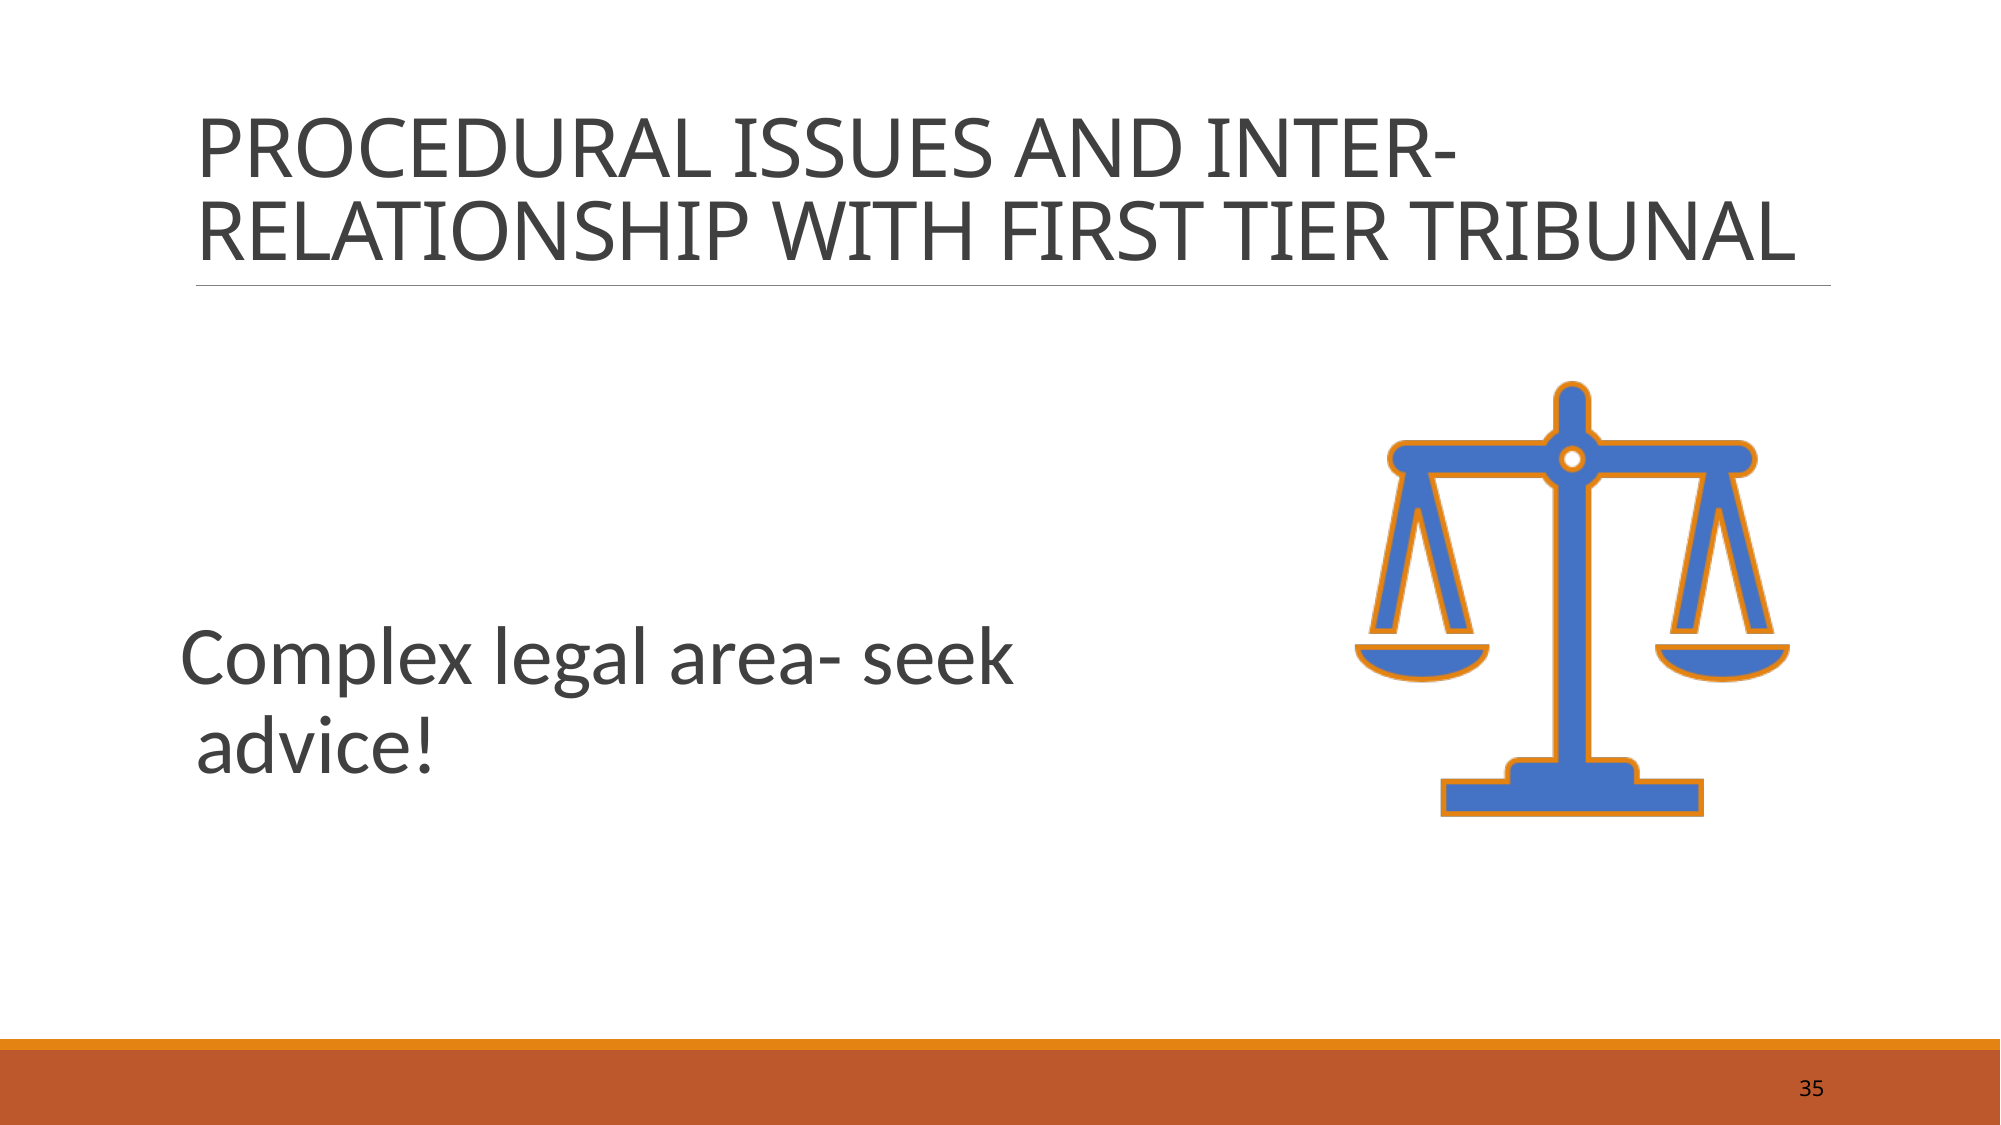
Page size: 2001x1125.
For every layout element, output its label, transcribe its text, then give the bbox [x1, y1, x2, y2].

picture [1315, 341, 1831, 857]
title PROCEDURAL ISSUES AND INTER-RELATIONSHIP WITH FIRST TIER TRIBUNAL [180, 47, 1830, 285]
slide_number 35 [1624, 1059, 1840, 1120]
list Complex legal area- seek advice! [180, 302, 1239, 963]
